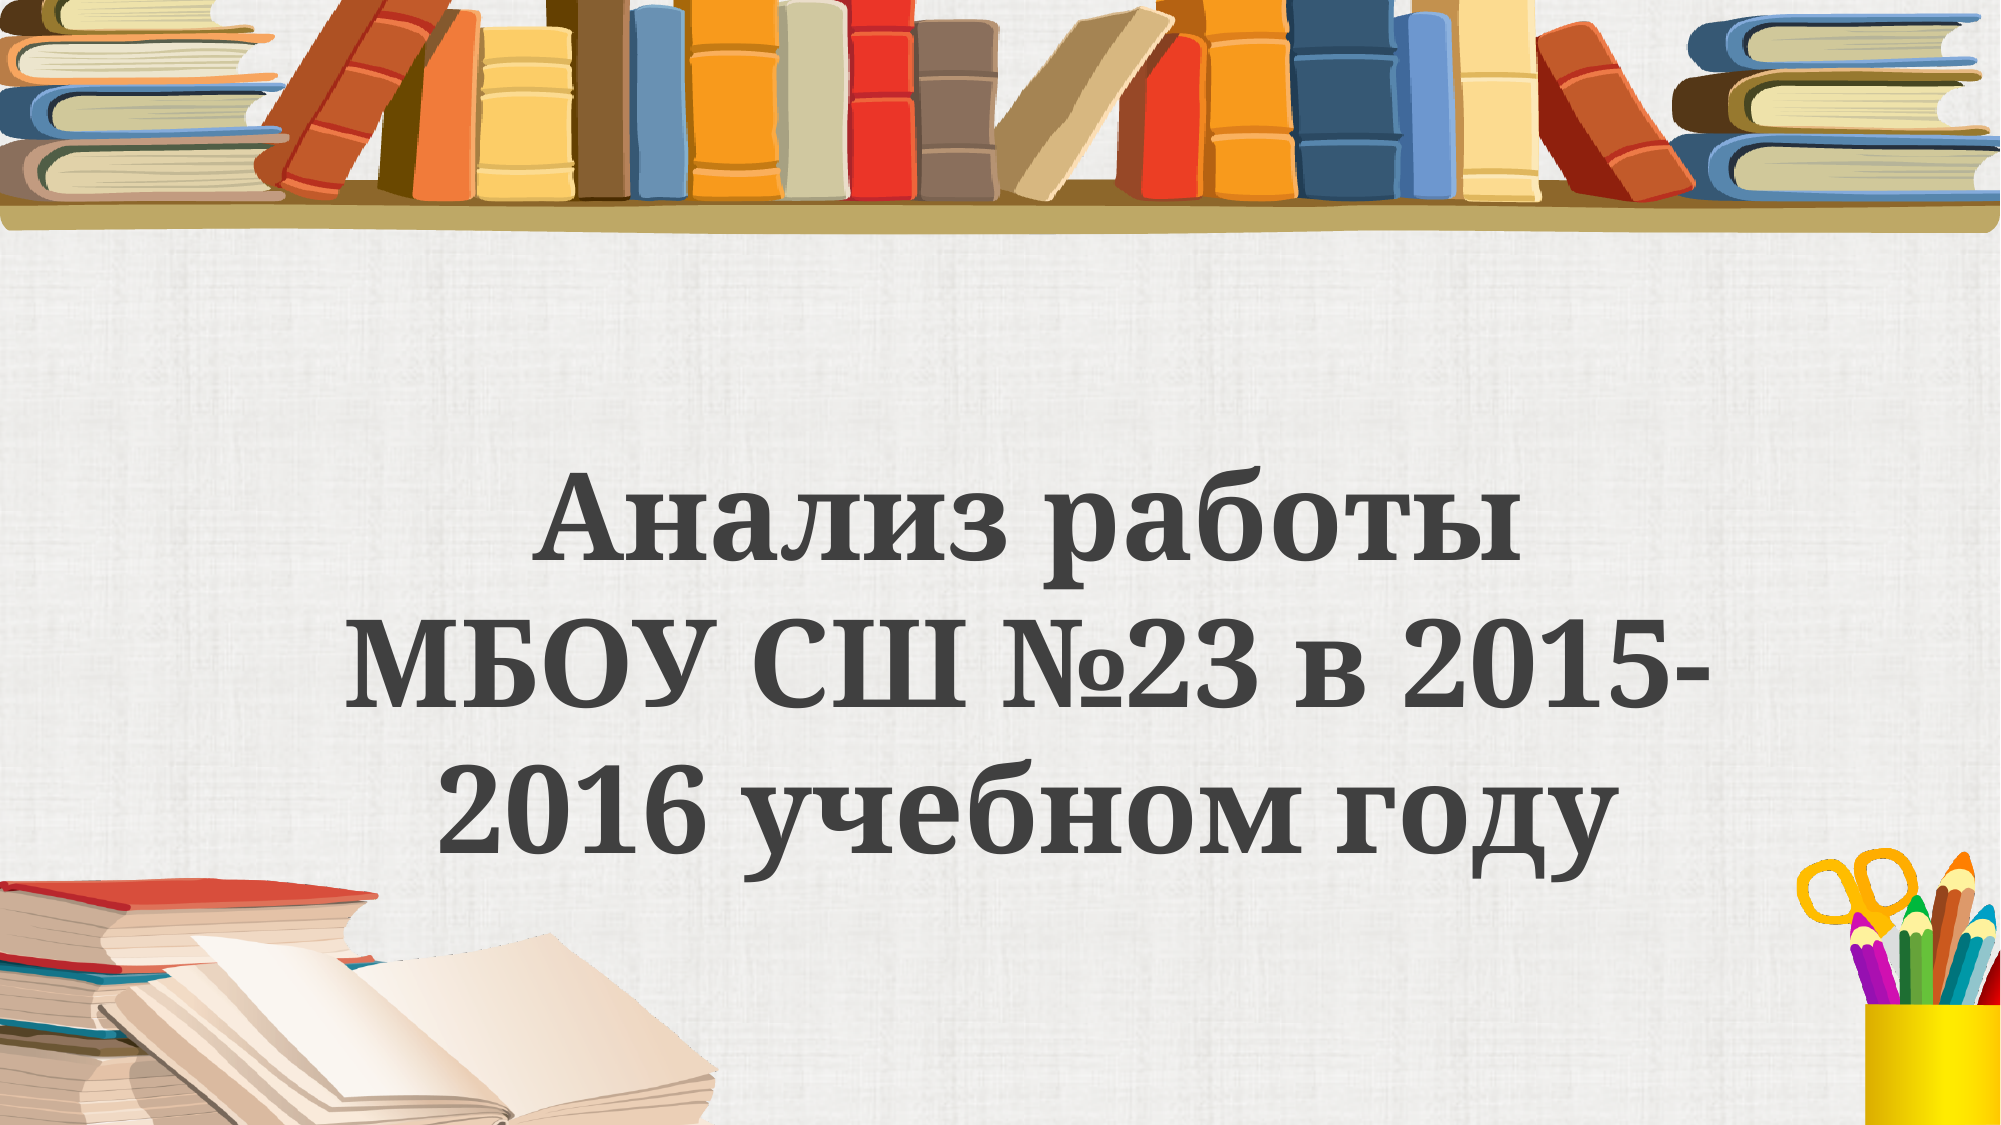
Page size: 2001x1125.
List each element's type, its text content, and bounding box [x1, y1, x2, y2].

picture [0, 0, 2000, 235]
picture [1796, 848, 2001, 1125]
subtitle Анализ работы МБОУ СШ №23 в 2015-2016 учебном году [328, 351, 1729, 907]
picture [0, 878, 719, 1125]
